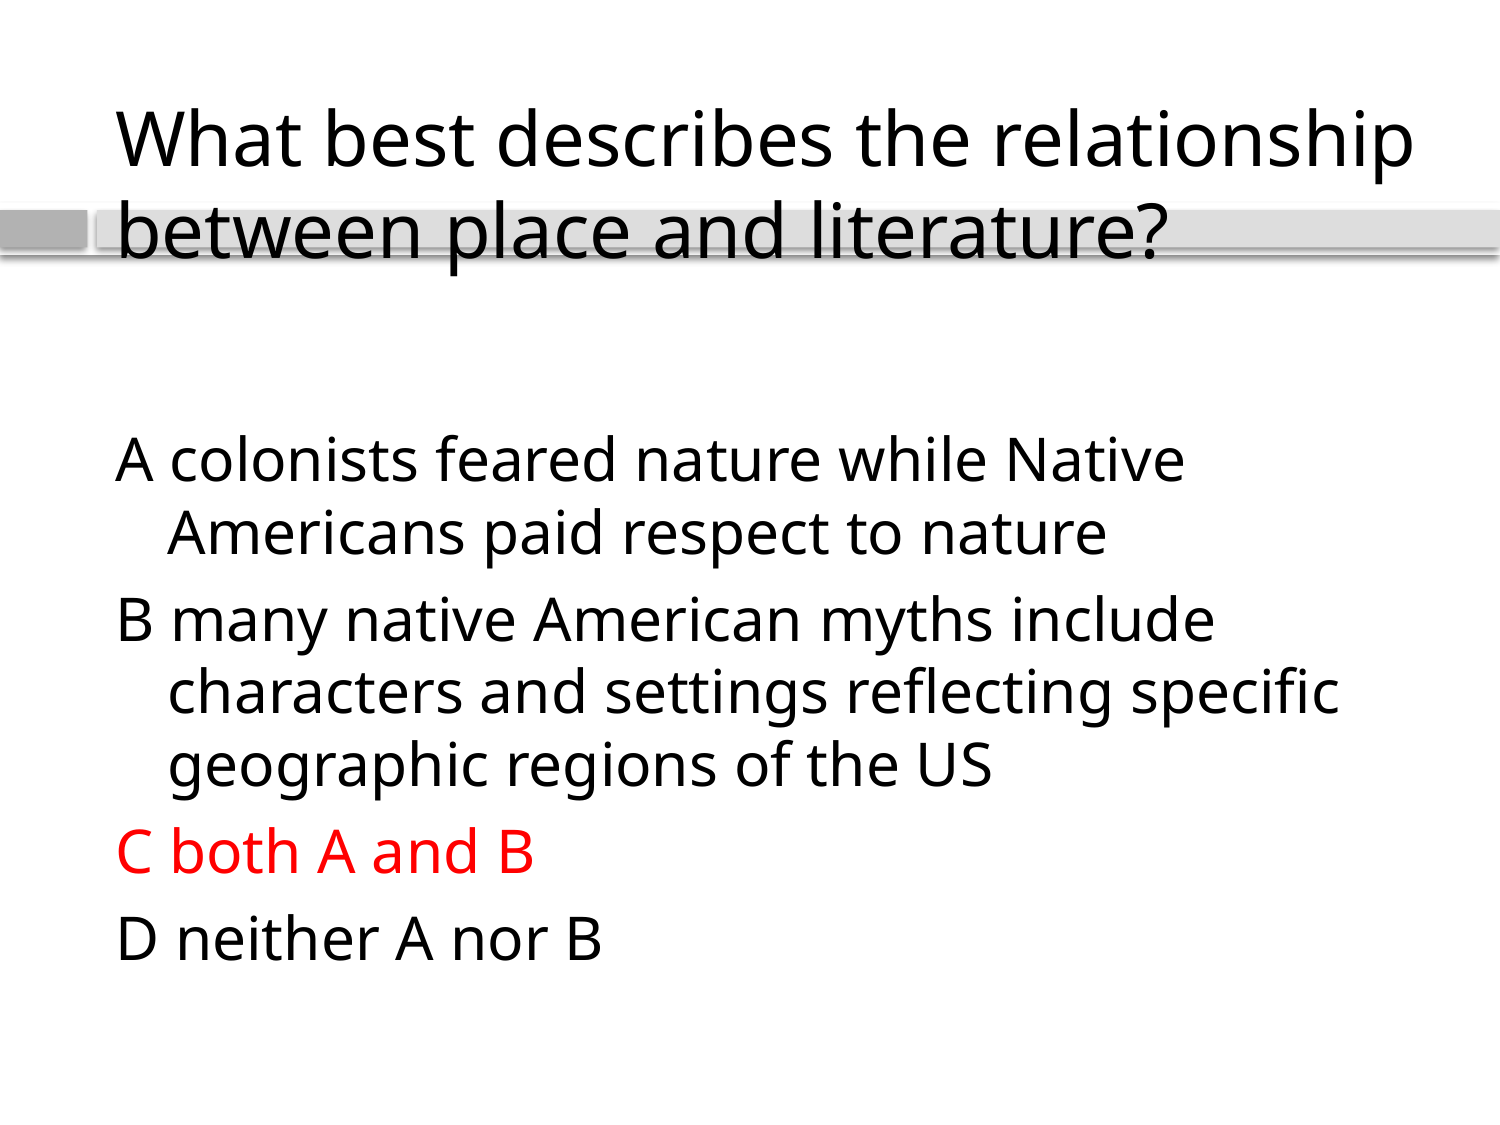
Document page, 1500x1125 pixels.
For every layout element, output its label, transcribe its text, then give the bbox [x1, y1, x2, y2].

list A colonists feared nature while Native Americans paid respect to nature B many native American myths include characters and settings reflecting specific geographic regions of the US C both A and B D neither A nor B [100, 414, 1438, 1000]
title What best describes the relationship between place and literature? [100, 37, 1438, 327]
